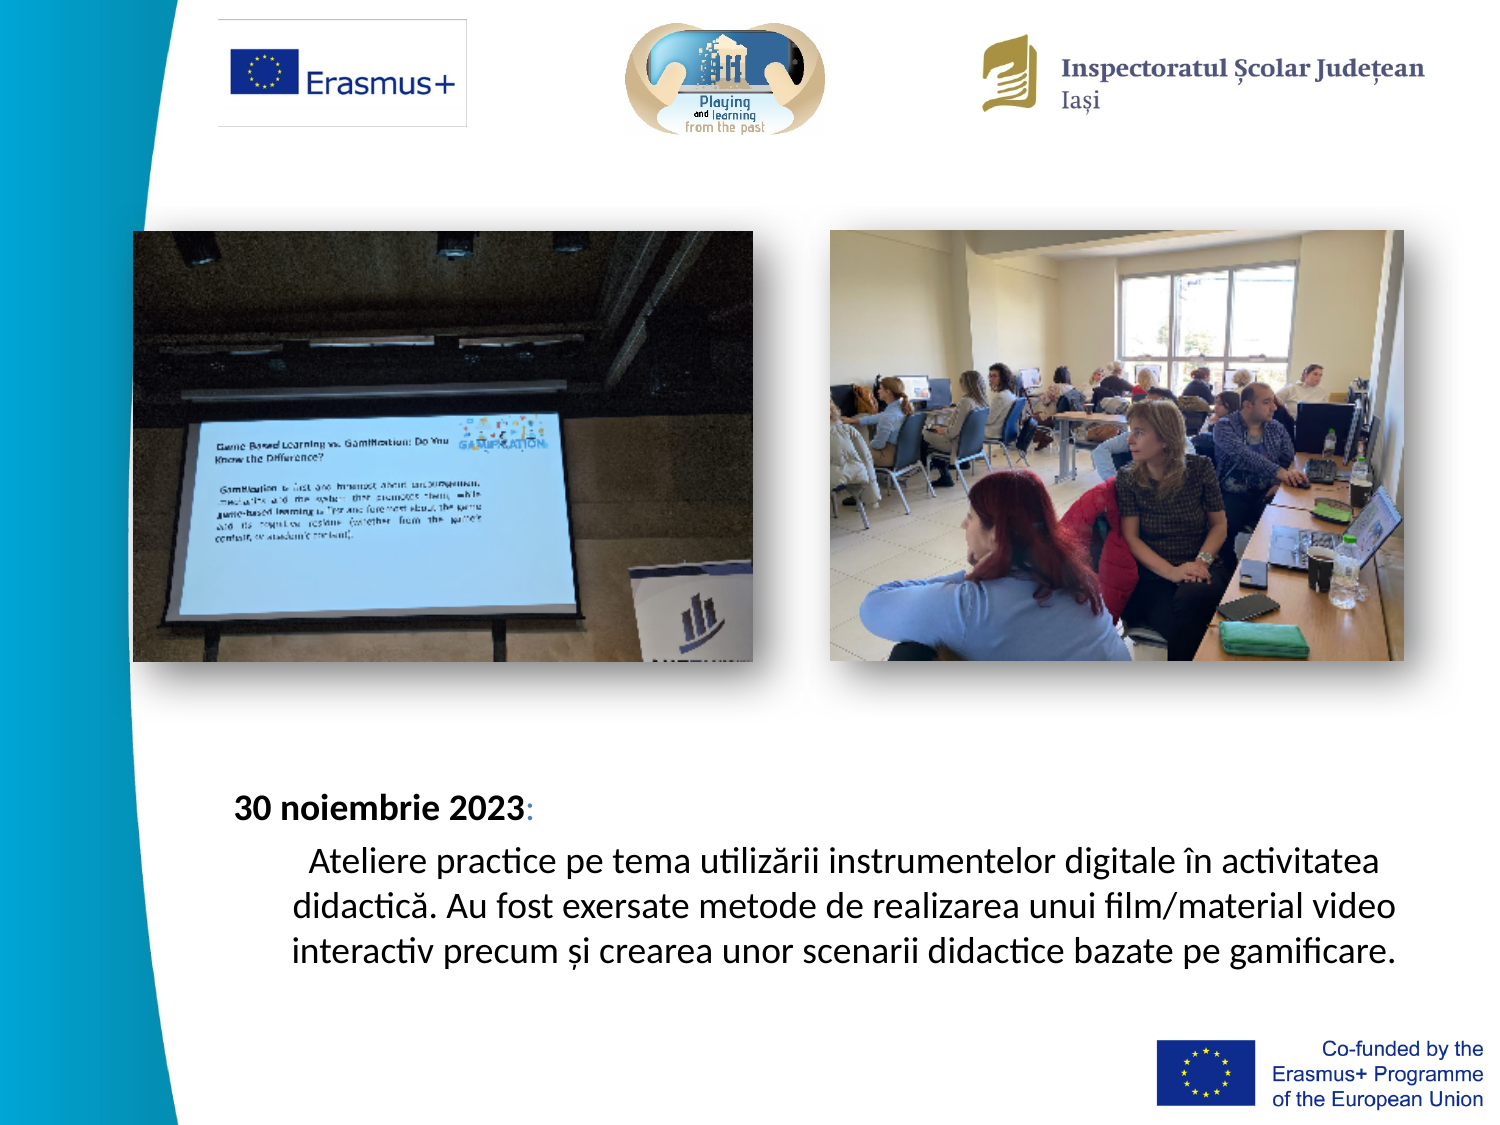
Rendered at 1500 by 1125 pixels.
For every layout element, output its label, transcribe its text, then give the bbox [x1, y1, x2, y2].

picture [1136, 1020, 1500, 1125]
picture [830, 230, 1404, 661]
picture [128, 0, 754, 1125]
picture [218, 18, 467, 127]
picture [982, 34, 1426, 115]
picture [624, 23, 826, 135]
subtitle 30 noiembrie 2023: Ateliere practice pe tema utilizării instrumentelor digitale în activitatea didactică. Au fost exersate metode de realizarea unui film/material video interactiv precum și crearea unor scenarii didactice bazate pe gamificare. [218, 775, 1472, 975]
